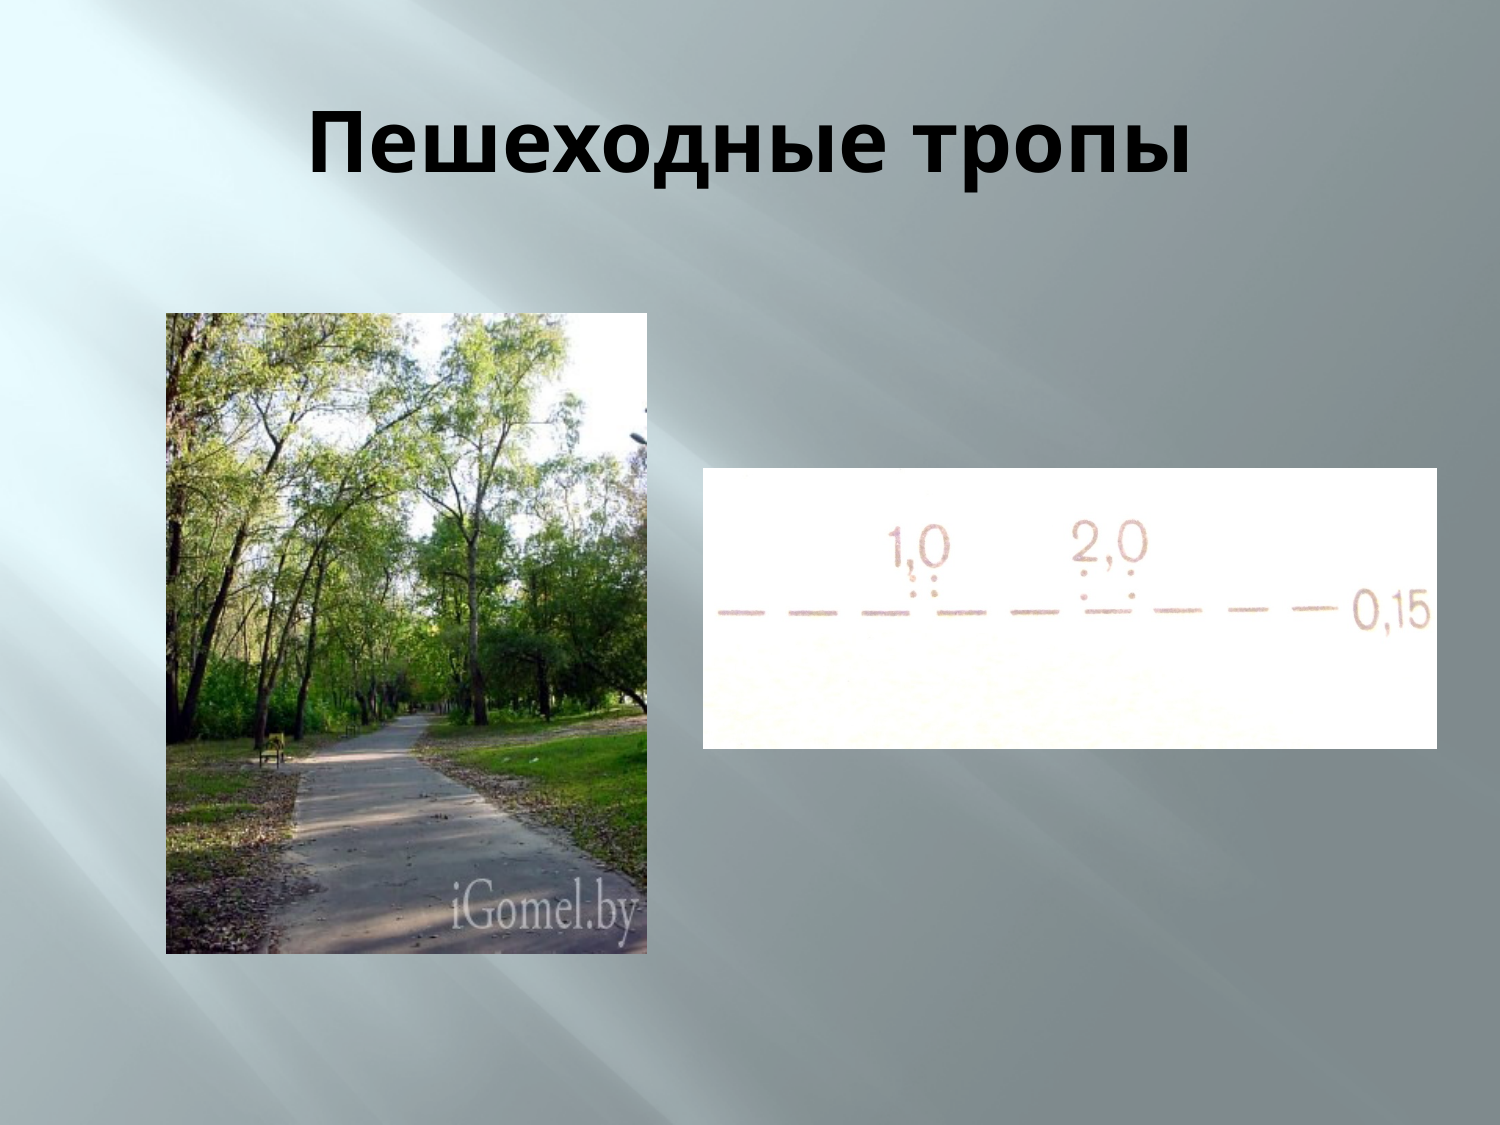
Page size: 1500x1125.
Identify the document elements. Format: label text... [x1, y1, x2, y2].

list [166, 313, 647, 955]
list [702, 468, 1437, 749]
title Пешеходные тропы [75, 45, 1425, 233]
